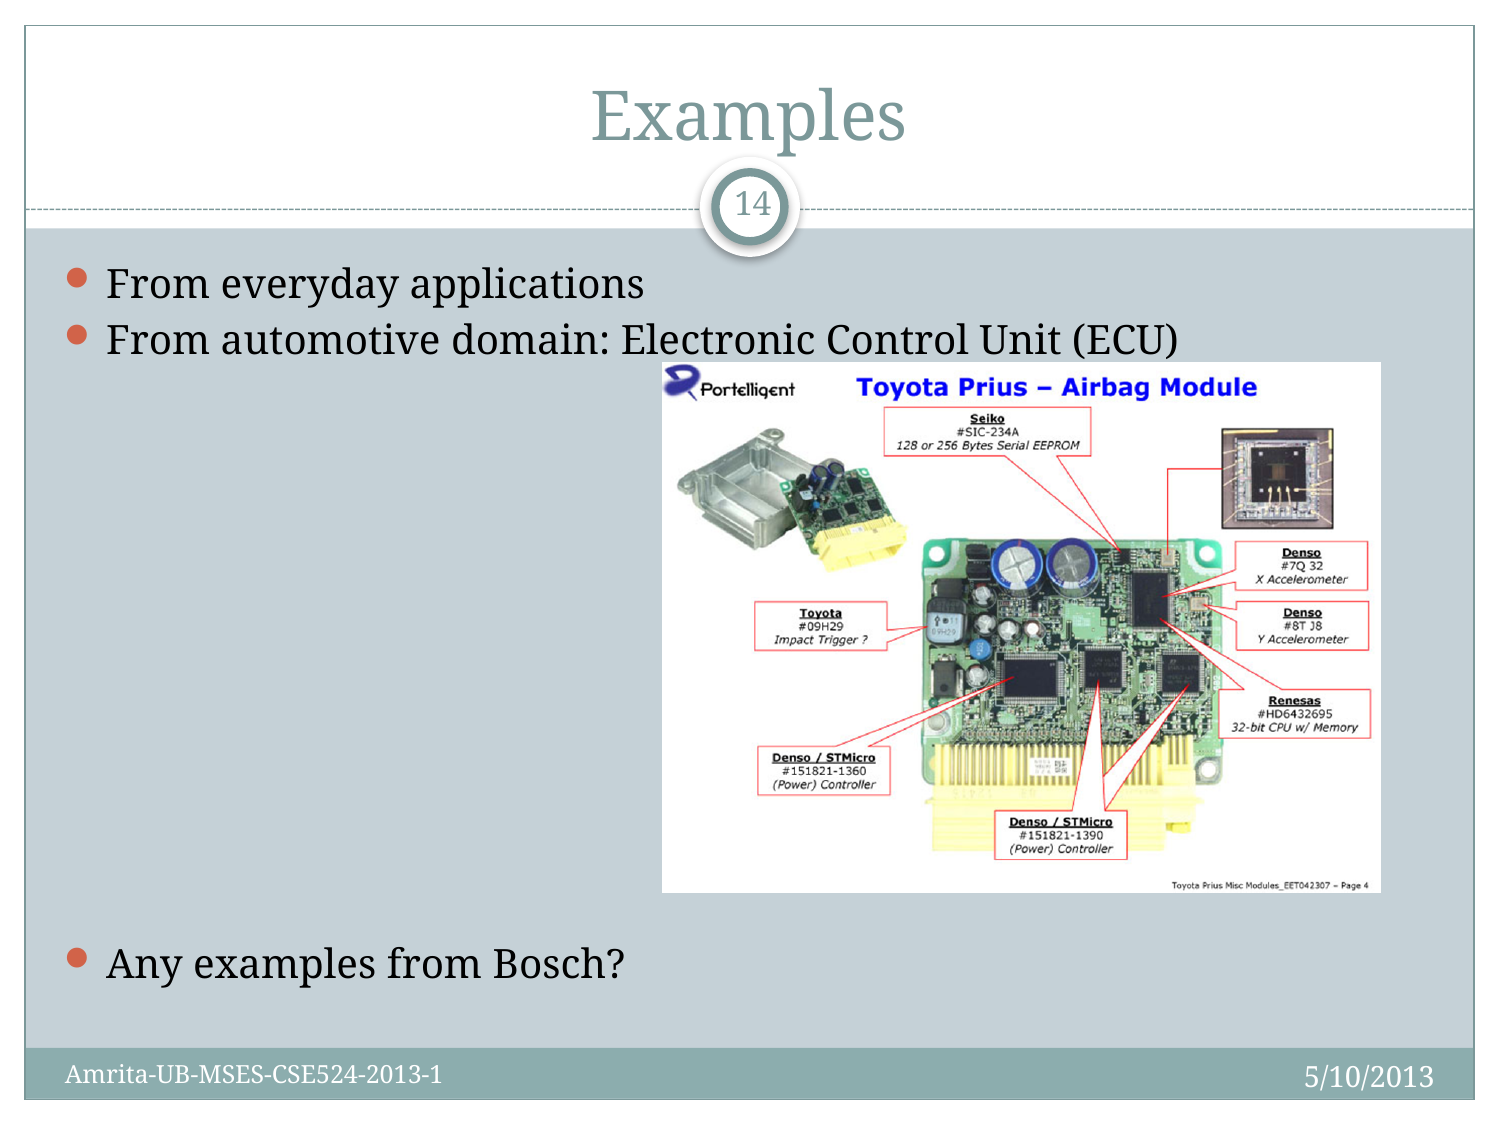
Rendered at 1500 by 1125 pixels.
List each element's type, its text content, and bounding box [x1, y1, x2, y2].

list From everyday applications From automotive domain: Electronic Control Unit (ECU) Any examples from Bosch? [49, 250, 1445, 1001]
footer Amrita-UB-MSES-CSE524-2013-1 [50, 1051, 638, 1112]
picture [662, 362, 1381, 894]
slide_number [950, 1050, 1450, 1111]
slide_number 14 [715, 168, 791, 241]
title Examples [49, 37, 1450, 162]
